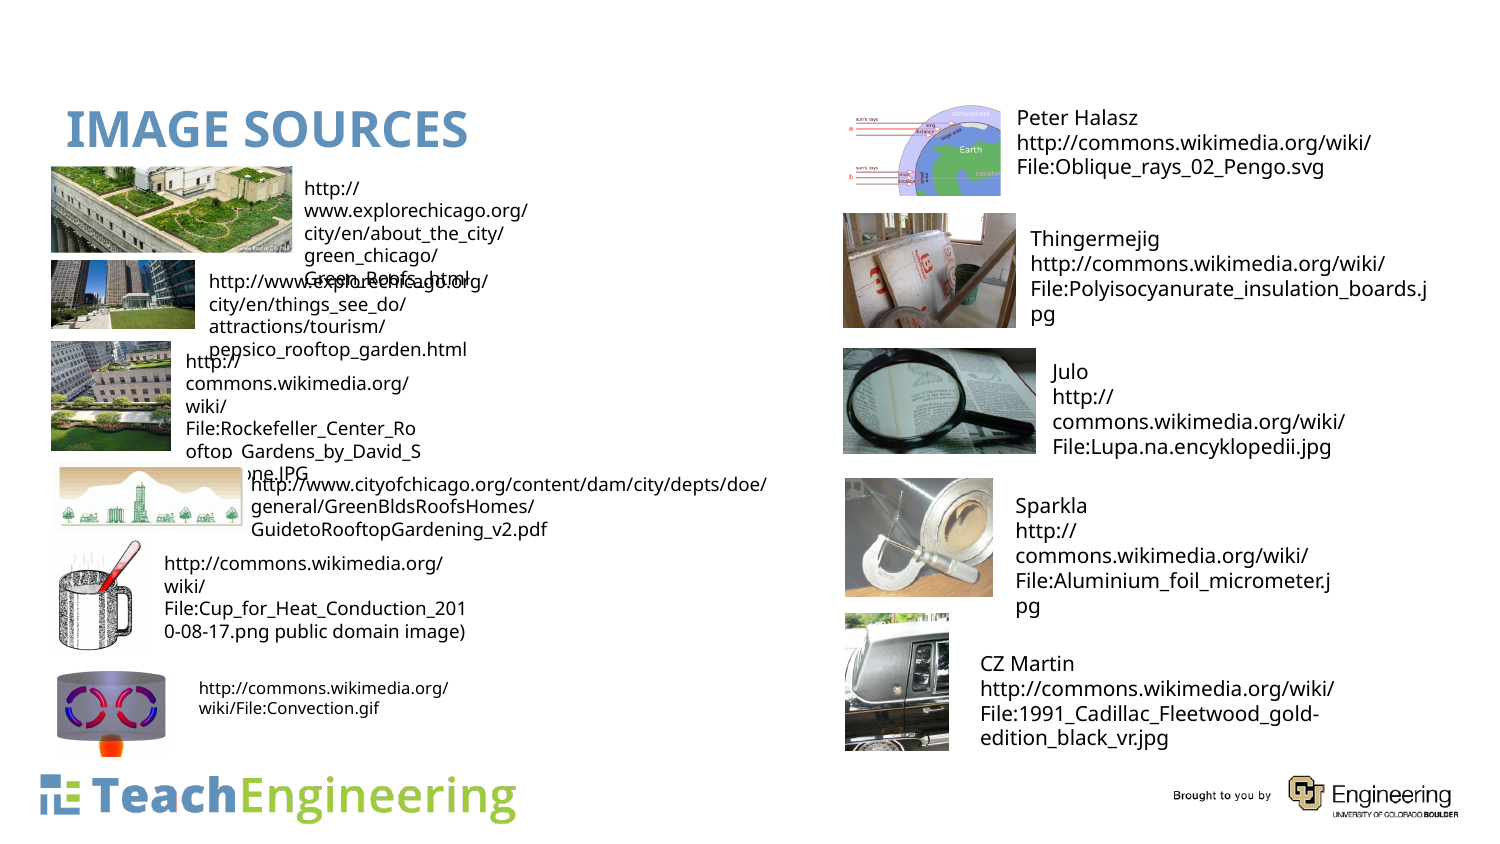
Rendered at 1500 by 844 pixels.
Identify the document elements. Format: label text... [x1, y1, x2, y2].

text_box Julo http://commons.wikimedia.org/wiki/File:Lupa.na.encyklopedii.jpg [1037, 350, 1378, 463]
text_box http://commons.wikimedia.org/wiki/File:Cup_for_Heat_Conduction_2010-08-17.png public domain image) [149, 544, 491, 650]
picture [50, 537, 146, 656]
text_box http://www.explorechicago.org/city/en/things_see_do/attractions/tourism/pepsico_rooftop_garden.html [194, 262, 528, 368]
picture [841, 92, 1002, 196]
picture [24, 762, 1476, 830]
picture [842, 212, 1016, 328]
picture [50, 260, 195, 330]
text_box Sparkla http://commons.wikimedia.org/wiki/File:Aluminium_foil_micrometer.jpg [1000, 485, 1350, 564]
title IMAGE SOURCES [51, 72, 1449, 167]
text_box CZ Martin http://commons.wikimedia.org/wiki/File:1991_Cadillac_Fleetwood_gold-edition_black_vr.jpg [965, 642, 1431, 730]
picture [842, 348, 1036, 454]
text_box http://www.explorechicago.org/city/en/about_the_city/green_chicago/Green_Roofs_.html [289, 168, 586, 297]
picture [50, 459, 248, 532]
picture [50, 666, 172, 757]
picture [50, 341, 172, 451]
picture [50, 166, 293, 253]
text_box Peter Halasz http://commons.wikimedia.org/wiki/File:Oblique_rays_02_Pengo.svg [1006, 96, 1432, 187]
text_box http://commons.wikimedia.org/wiki/File:Convection.gif [183, 670, 498, 726]
text_box http://commons.wikimedia.org/wiki/File:Rockefeller_Center_Rooftop_Gardens_by_David_Shankbone.JPG [173, 342, 442, 465]
picture [845, 478, 994, 597]
text_box http://www.cityofchicago.org/content/dam/city/depts/doe/general/GreenBldsRoofsHomes/GuidetoRooftopGardening_v2.pdf [236, 465, 808, 548]
text_box Thingermejig http://commons.wikimedia.org/wiki/File:Polyisocyanurate_insulation_boards.jpg [1020, 218, 1449, 328]
picture [844, 613, 949, 752]
